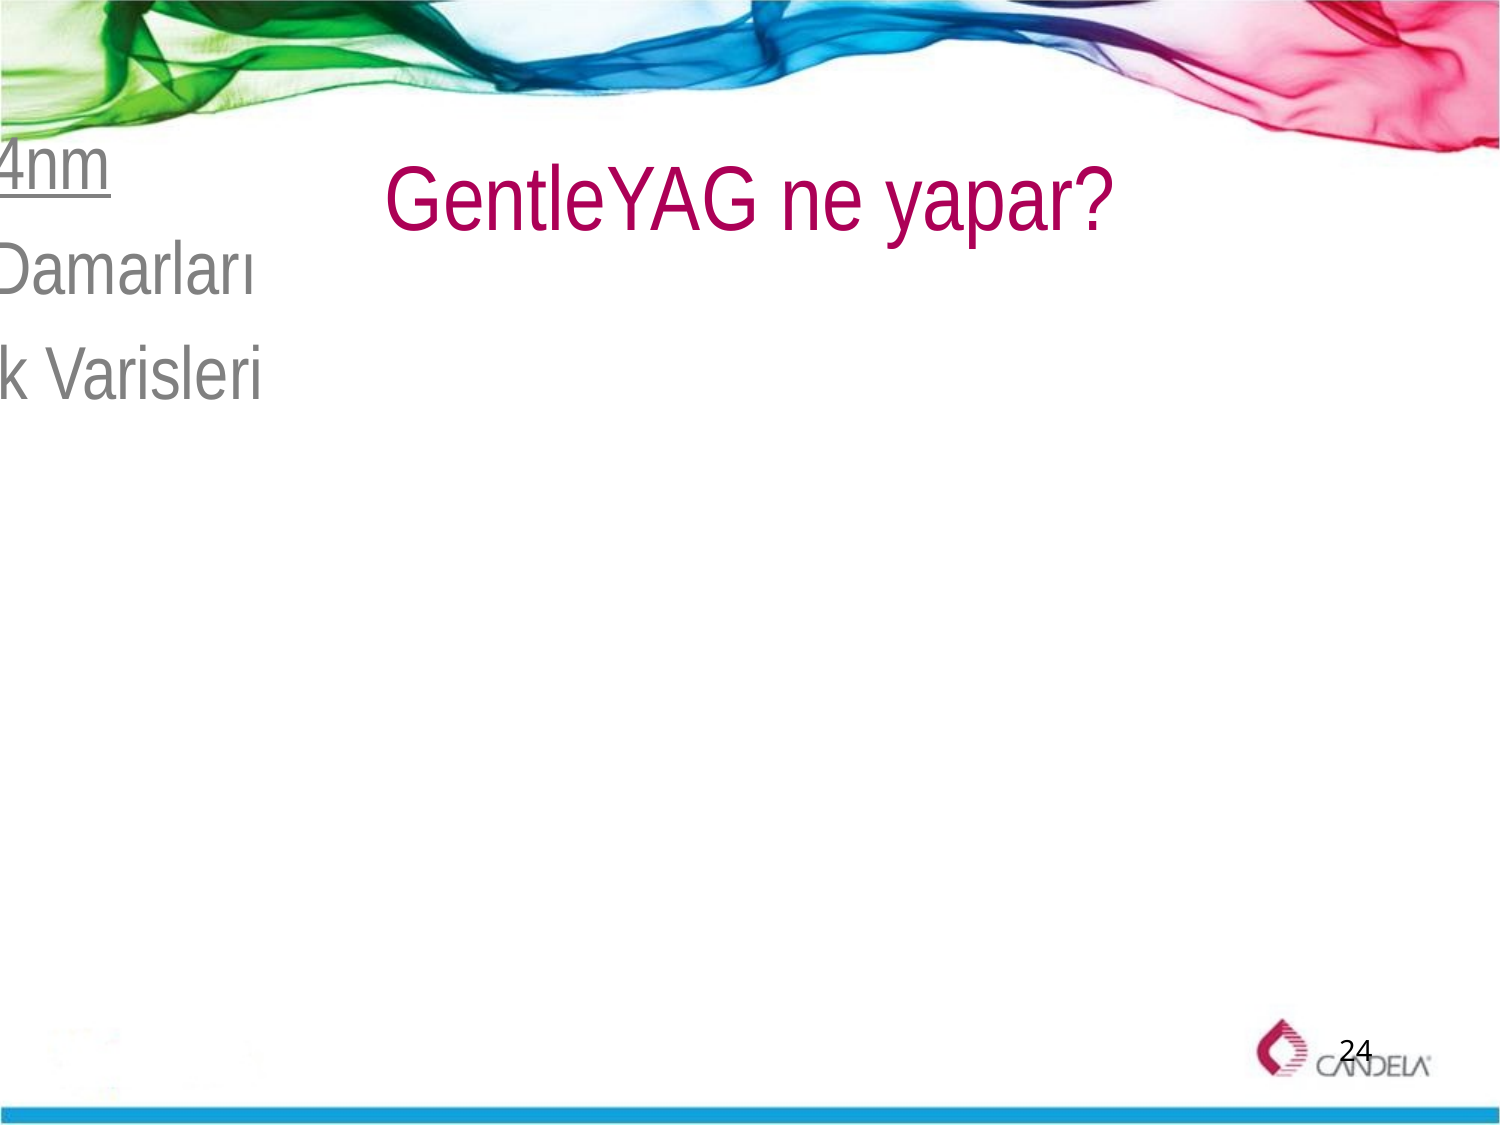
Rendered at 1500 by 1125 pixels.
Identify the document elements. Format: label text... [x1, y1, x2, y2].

picture [0, 0, 1500, 1125]
title GentleYAG ne yapar? [75, 99, 1425, 288]
text_box 24 [1074, 1024, 1388, 1100]
